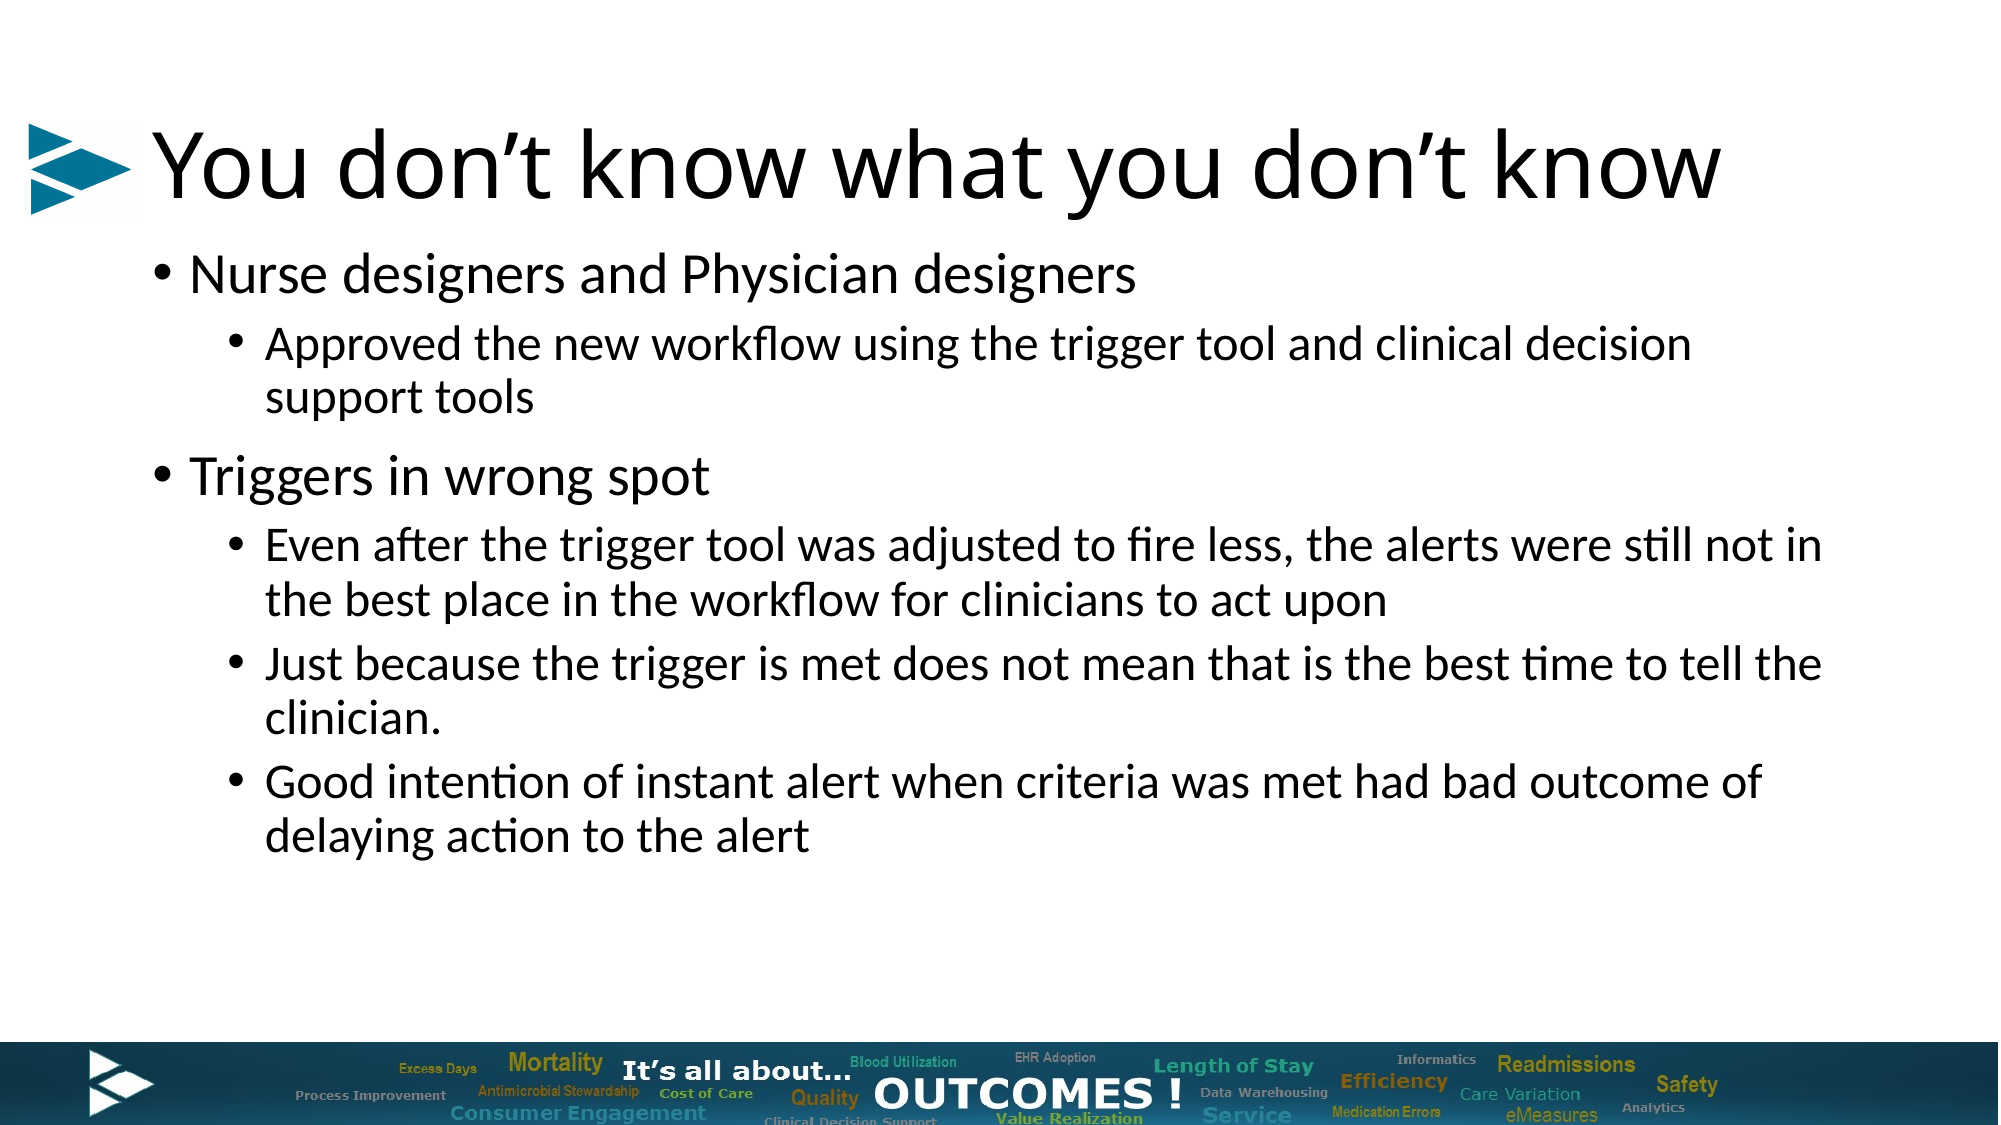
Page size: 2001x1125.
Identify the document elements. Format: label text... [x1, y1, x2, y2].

title You don’t know what you don’t know [137, 59, 1863, 236]
picture [0, 1042, 1998, 1125]
slide_number 25 [1412, 1042, 1863, 1103]
list Nurse designers and Physician designers Approved the new workflow using the trigger tool and clinical decision support tools Triggers in wrong spot Even after the trigger tool was adjusted to fire less, the alerts were still not in the best place in the workflow for clinicians to act upon Just because the trigger is met does not mean that is the best time to tell the clinician. Good intention of instant alert when criteria was met had bad outcome of delaying action to the alert [137, 236, 1863, 1014]
picture [25, 120, 137, 217]
